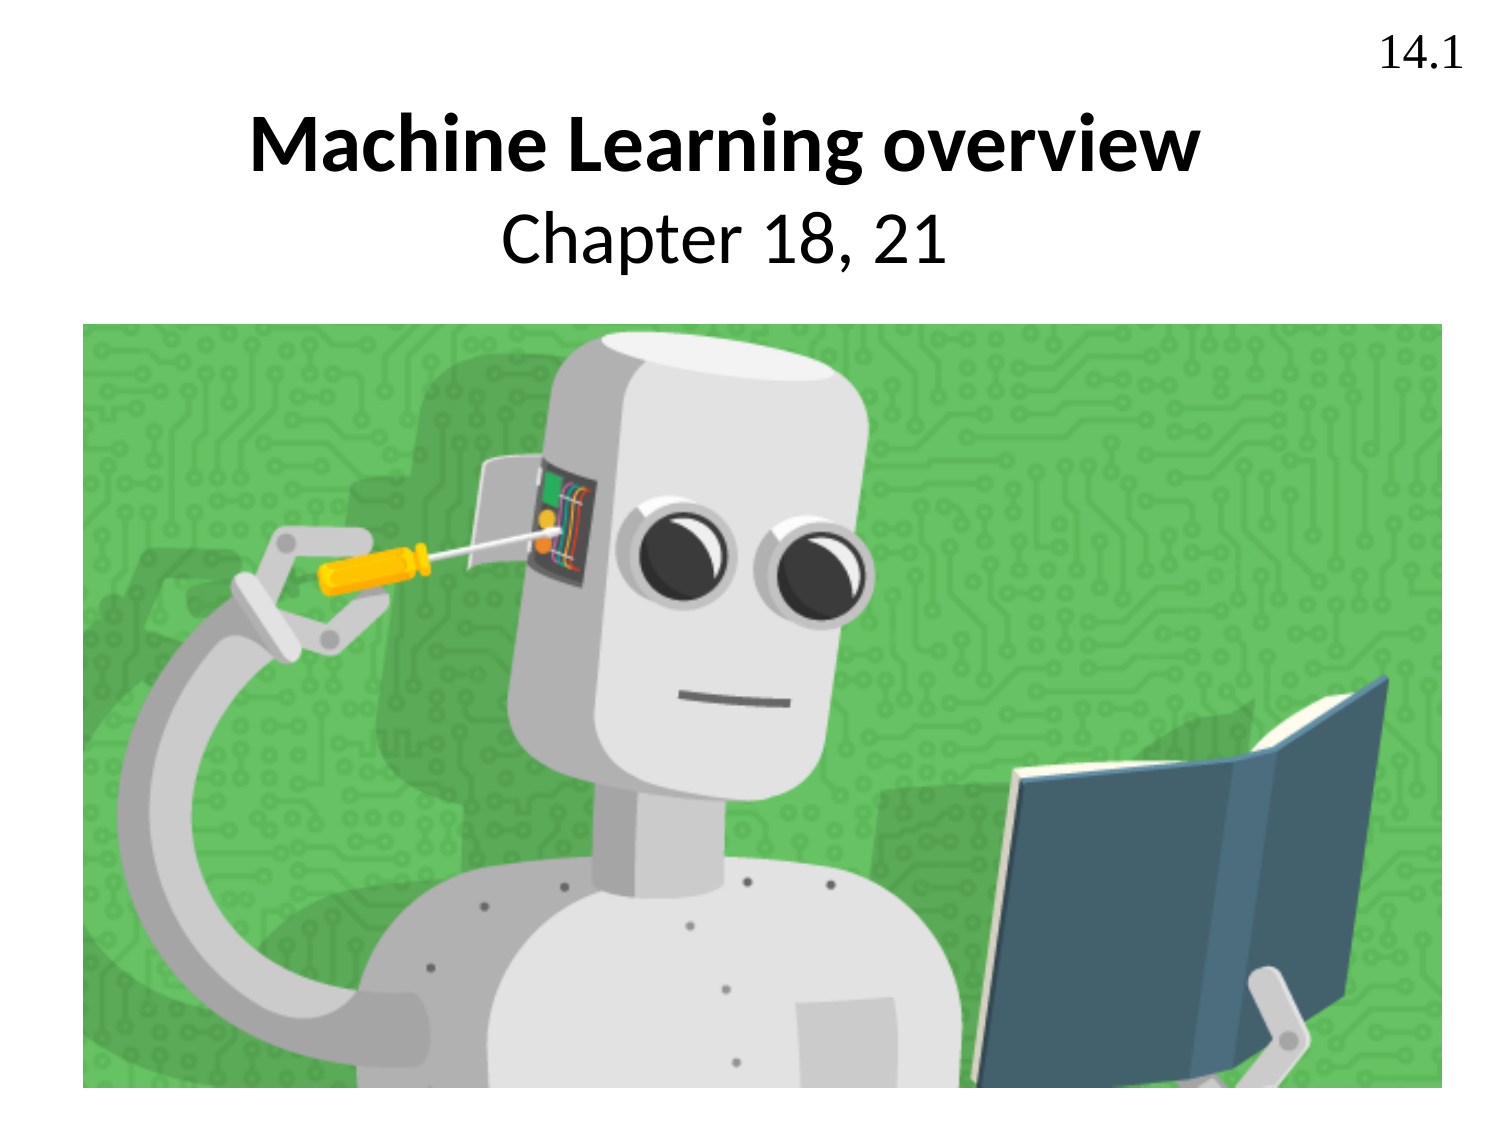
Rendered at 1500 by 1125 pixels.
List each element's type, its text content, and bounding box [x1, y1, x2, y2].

text_box 14.1 [1363, 10, 1481, 86]
title Machine Learning overview Chapter 18, 21 [87, 62, 1363, 304]
picture [83, 324, 1442, 1088]
